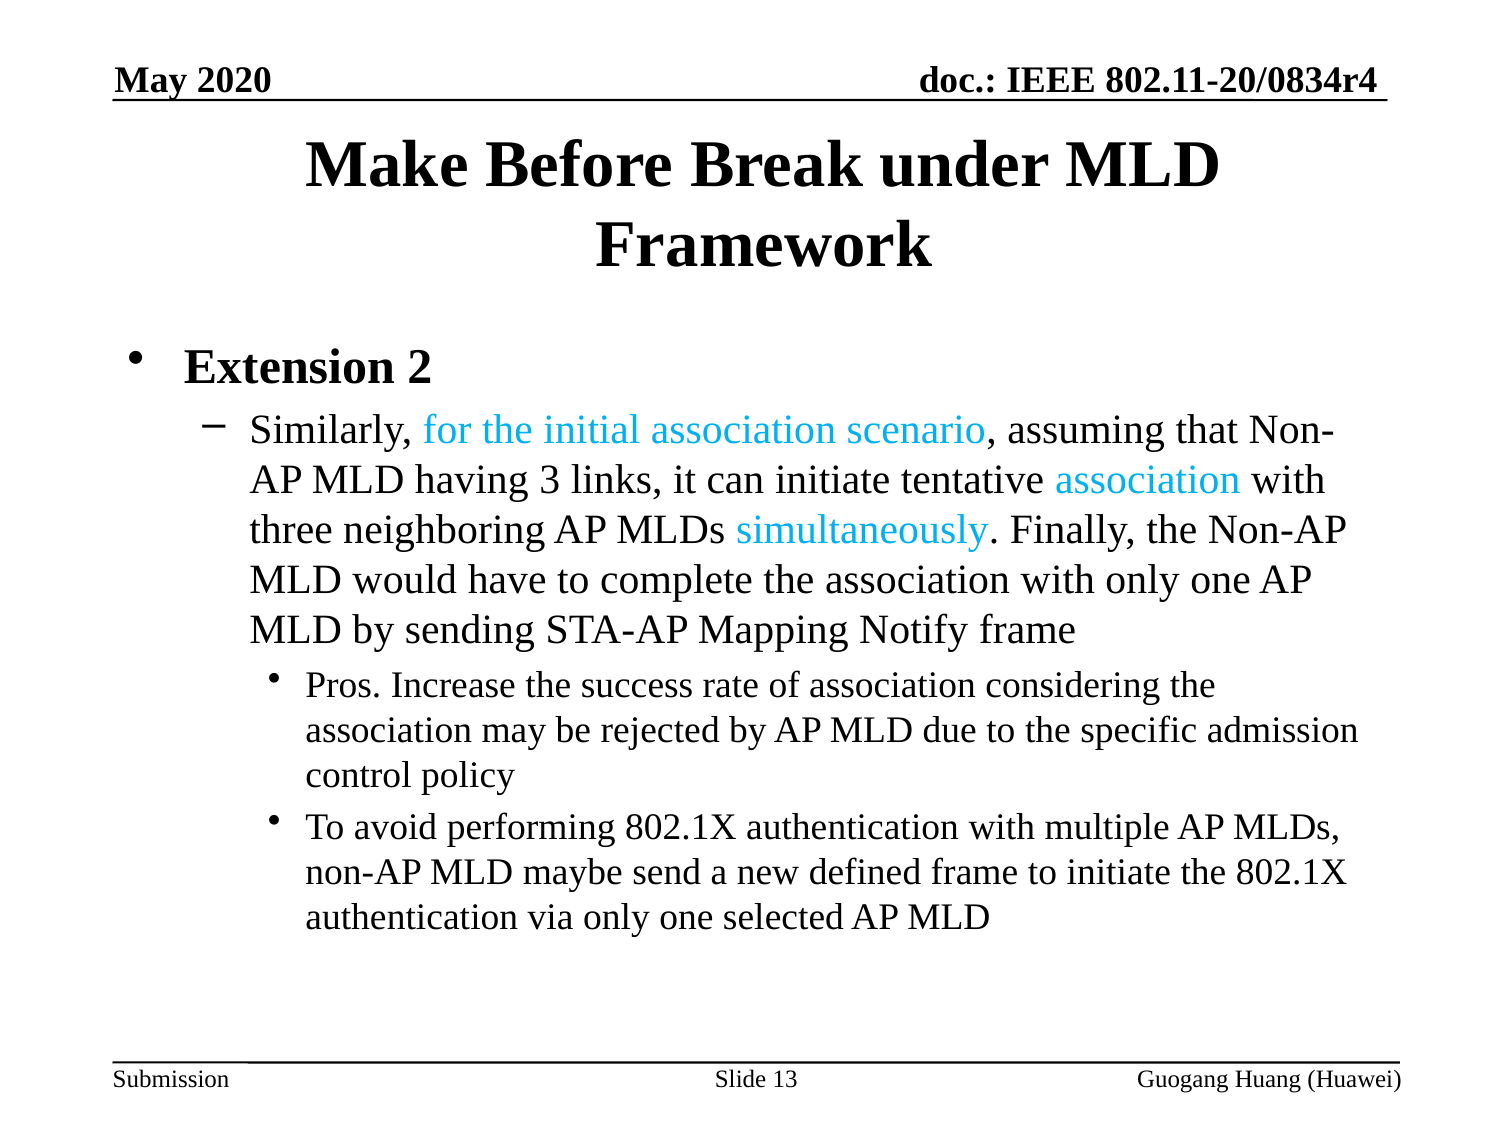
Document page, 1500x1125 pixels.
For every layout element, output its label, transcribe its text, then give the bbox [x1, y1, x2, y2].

footer Guogang Huang (Huawei) [1133, 1061, 1402, 1093]
text_box Make Before Break under MLD Framework [126, 112, 1402, 288]
slide_number Slide 13 [712, 1061, 800, 1093]
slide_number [114, 54, 274, 101]
list Extension 2 Similarly, for the initial association scenario, assuming that Non-AP MLD having 3 links, it can initiate tentative association with three neighboring AP MLDs simultaneously. Finally, the Non-AP MLD would have to complete the association with only one AP MLD by sending STA-AP Mapping Notify frame Pros. Increase the success rate of association considering the association may be rejected by AP MLD due to the specific admission control policy To avoid performing 802.1X authentication with multiple AP MLDs, non-AP MLD maybe send a new defined frame to initiate the 802.1X authentication via only one selected AP MLD [112, 326, 1388, 1002]
